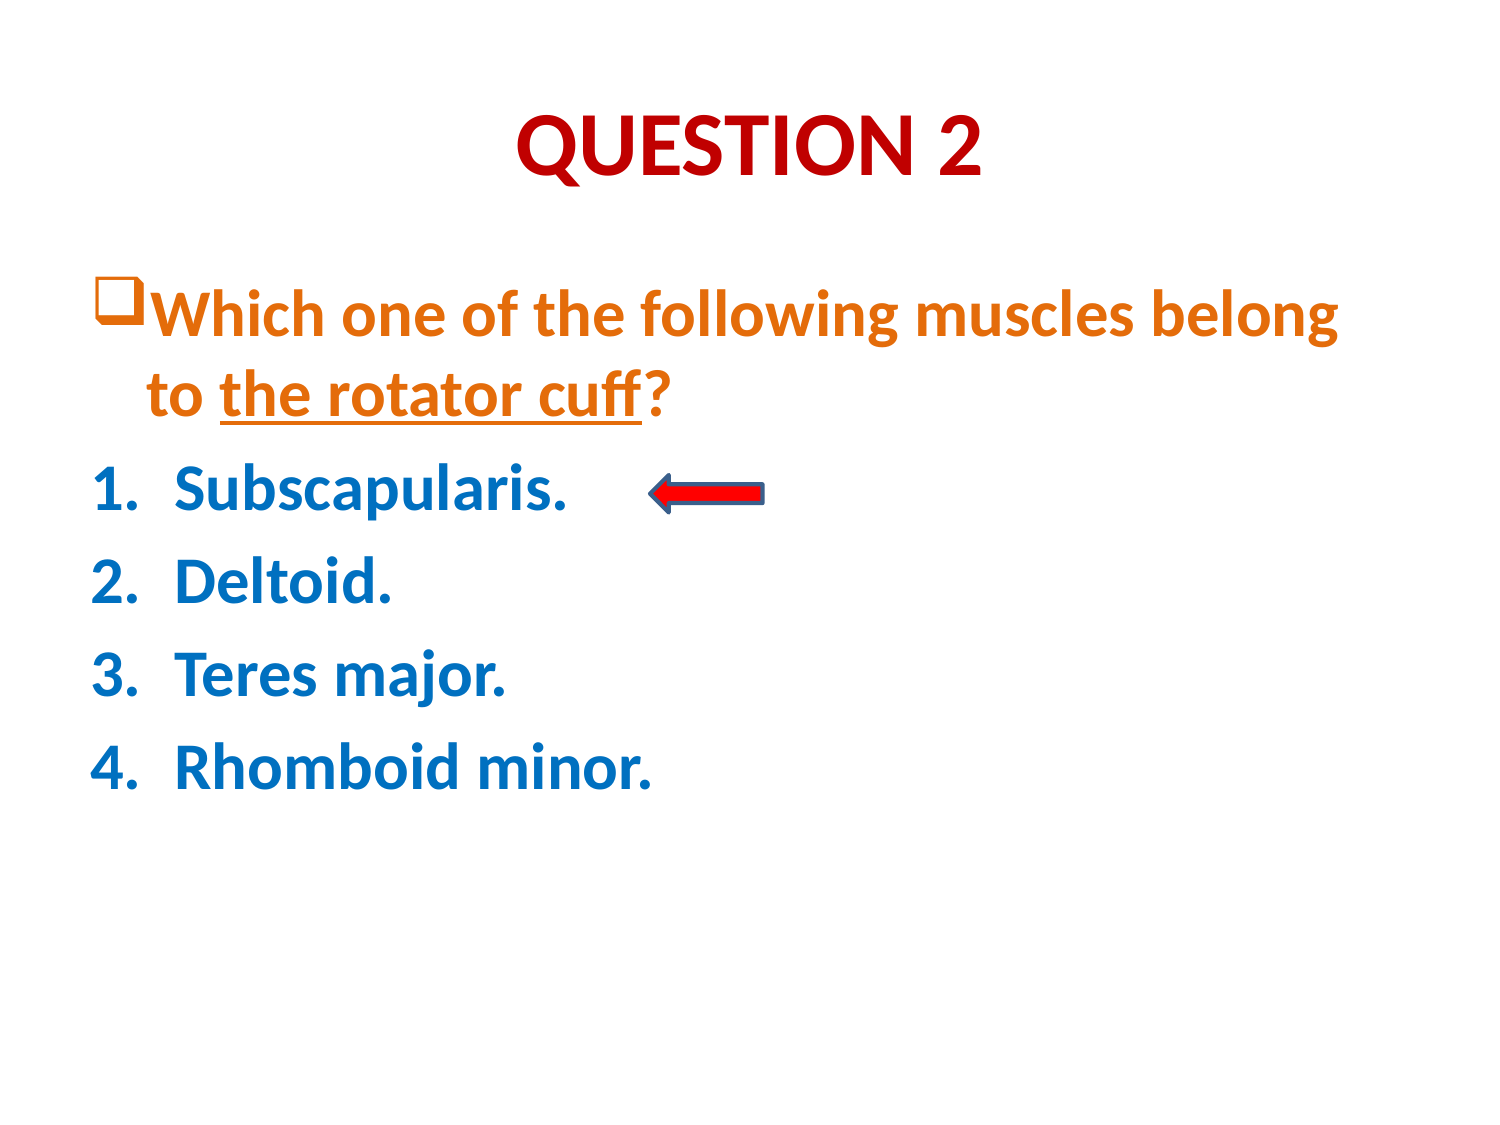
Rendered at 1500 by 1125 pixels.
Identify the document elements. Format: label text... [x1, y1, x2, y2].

list Which one of the following muscles belong to the rotator cuff? Subscapularis. Deltoid. Teres major. Rhomboid minor. [75, 262, 1425, 1005]
title QUESTION 2 [75, 45, 1425, 233]
text_box [647, 473, 765, 515]
